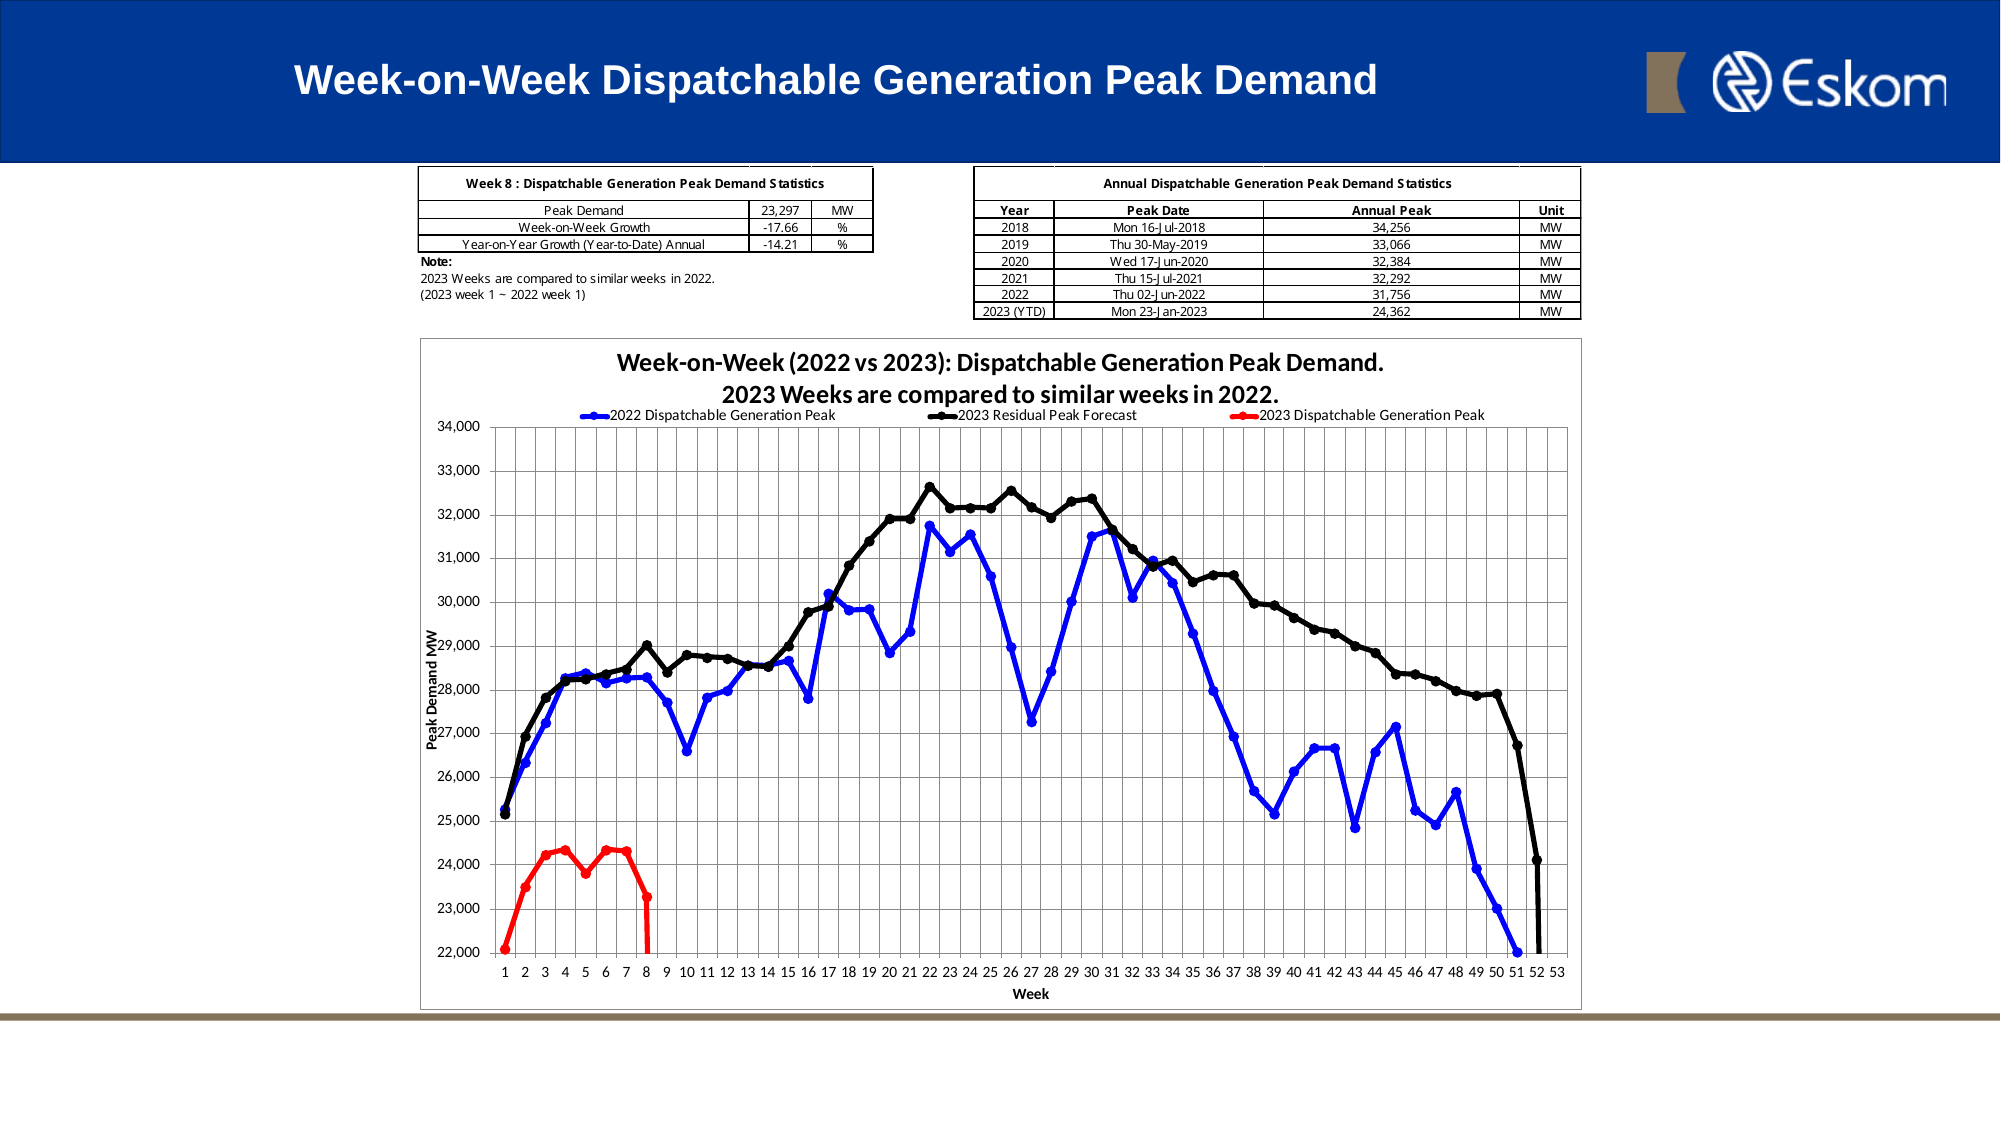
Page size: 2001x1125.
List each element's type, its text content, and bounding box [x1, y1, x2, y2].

text_box Week-on-Week Dispatchable Generation Peak Demand [279, 27, 1426, 137]
picture [417, 166, 1583, 1014]
